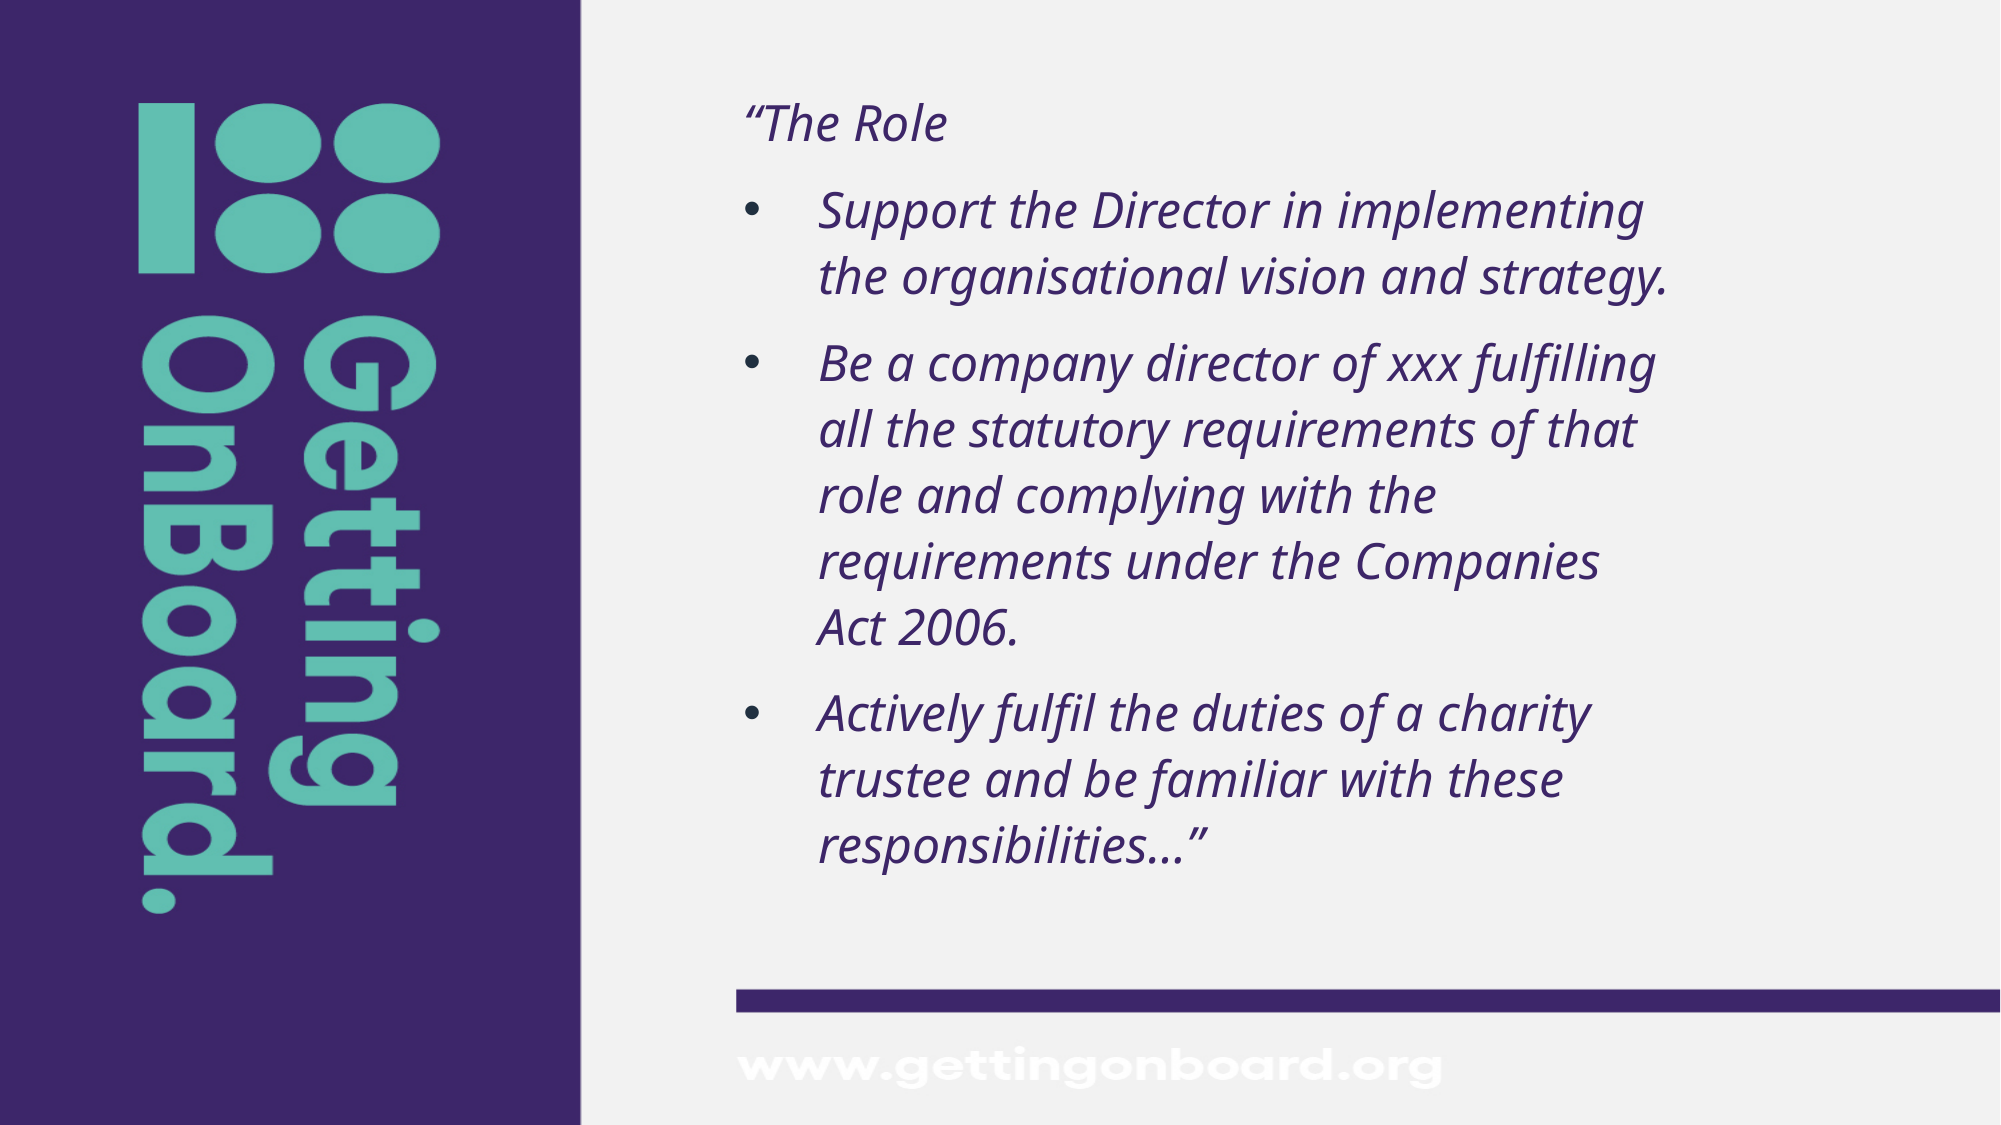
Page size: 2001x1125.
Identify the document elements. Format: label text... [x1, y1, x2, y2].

picture [0, 0, 2001, 1125]
list “The Role Support the Director in implementing the organisational vision and strategy. Be a company director of xxx fulfilling all the statutory requirements of that role and complying with the requirements under the Companies Act 2006. Actively fulfil the duties of a charity trustee and be familiar with these responsibilities…” [728, 78, 1697, 894]
